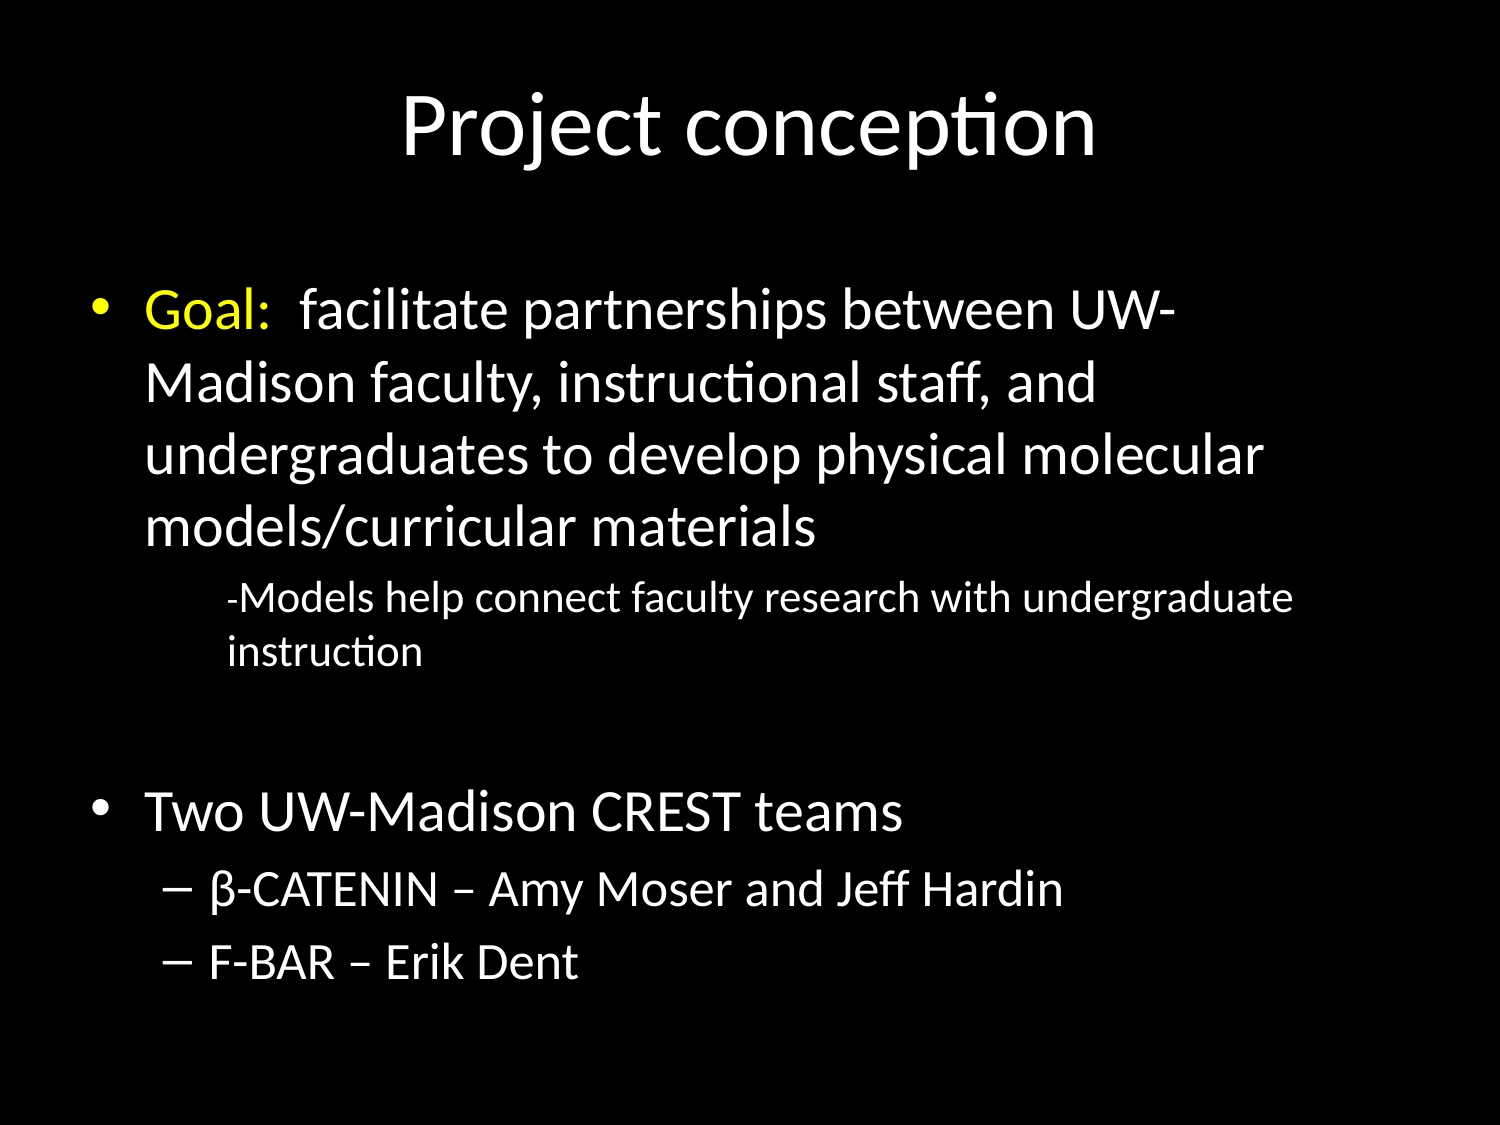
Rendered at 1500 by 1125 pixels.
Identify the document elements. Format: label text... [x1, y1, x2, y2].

list Goal: facilitate partnerships between UW-Madison faculty, instructional staff, and undergraduates to develop physical molecular models/curricular materials -Models help connect faculty research with undergraduate instruction Two UW-Madison CREST teams β-CATENIN – Amy Moser and Jeff Hardin F-BAR – Erik Dent [75, 262, 1400, 1005]
title Project conception [75, 24, 1425, 213]
